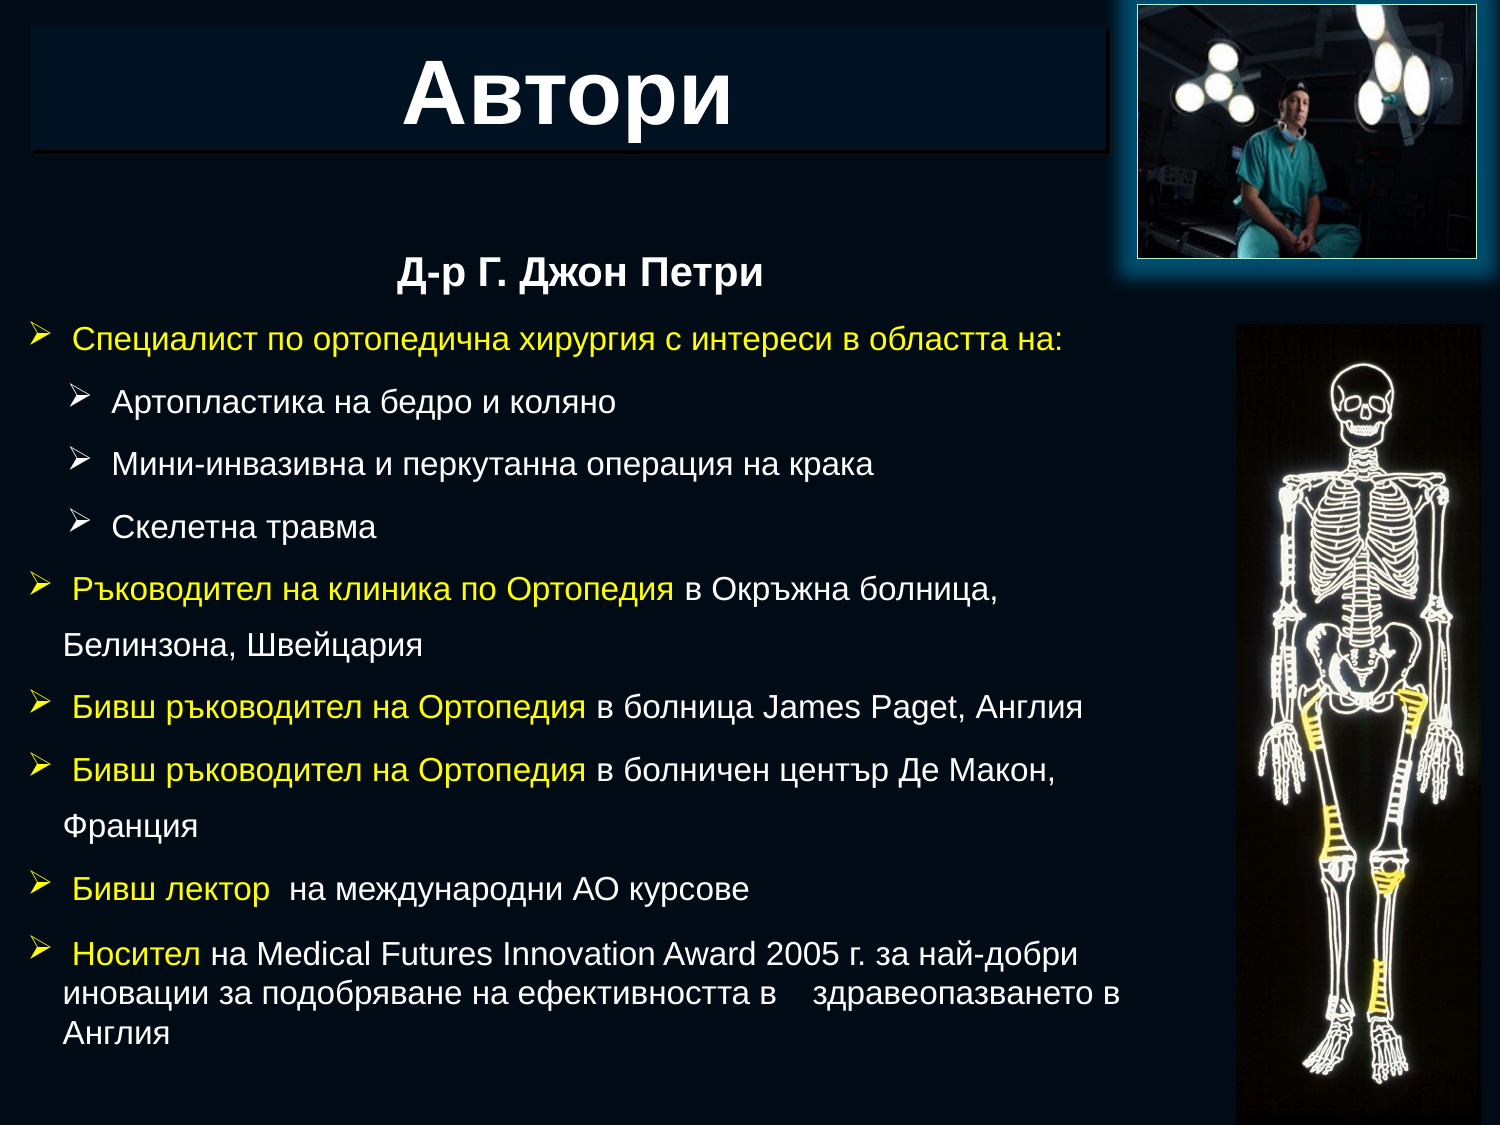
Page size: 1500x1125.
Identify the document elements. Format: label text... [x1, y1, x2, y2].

text_box Д-р Г. Джон Петри Специалист по ортопедична хирургия с интереси в областта на: Артопластика на бедро и коляно Мини-инвазивна и перкутанна операция на крака Скелетна травма Ръководител на клиника по Ортопедия в Окръжна болница, Белинзона, Швейцария Бивш ръководител на Ортопедия в болница James Paget, Англия Бивш ръководител на Ортопедия в болничен център Де Макон, Франция Бивш лектор на международни АО курсове Носител на Medical Futures Innovation Award 2005 г. за най-добри иновации за подобряване на ефективността в здравеопазването в Англия [12, 237, 1149, 1059]
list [1137, 4, 1477, 259]
title Автори [31, 24, 1107, 150]
picture [1236, 324, 1481, 1125]
